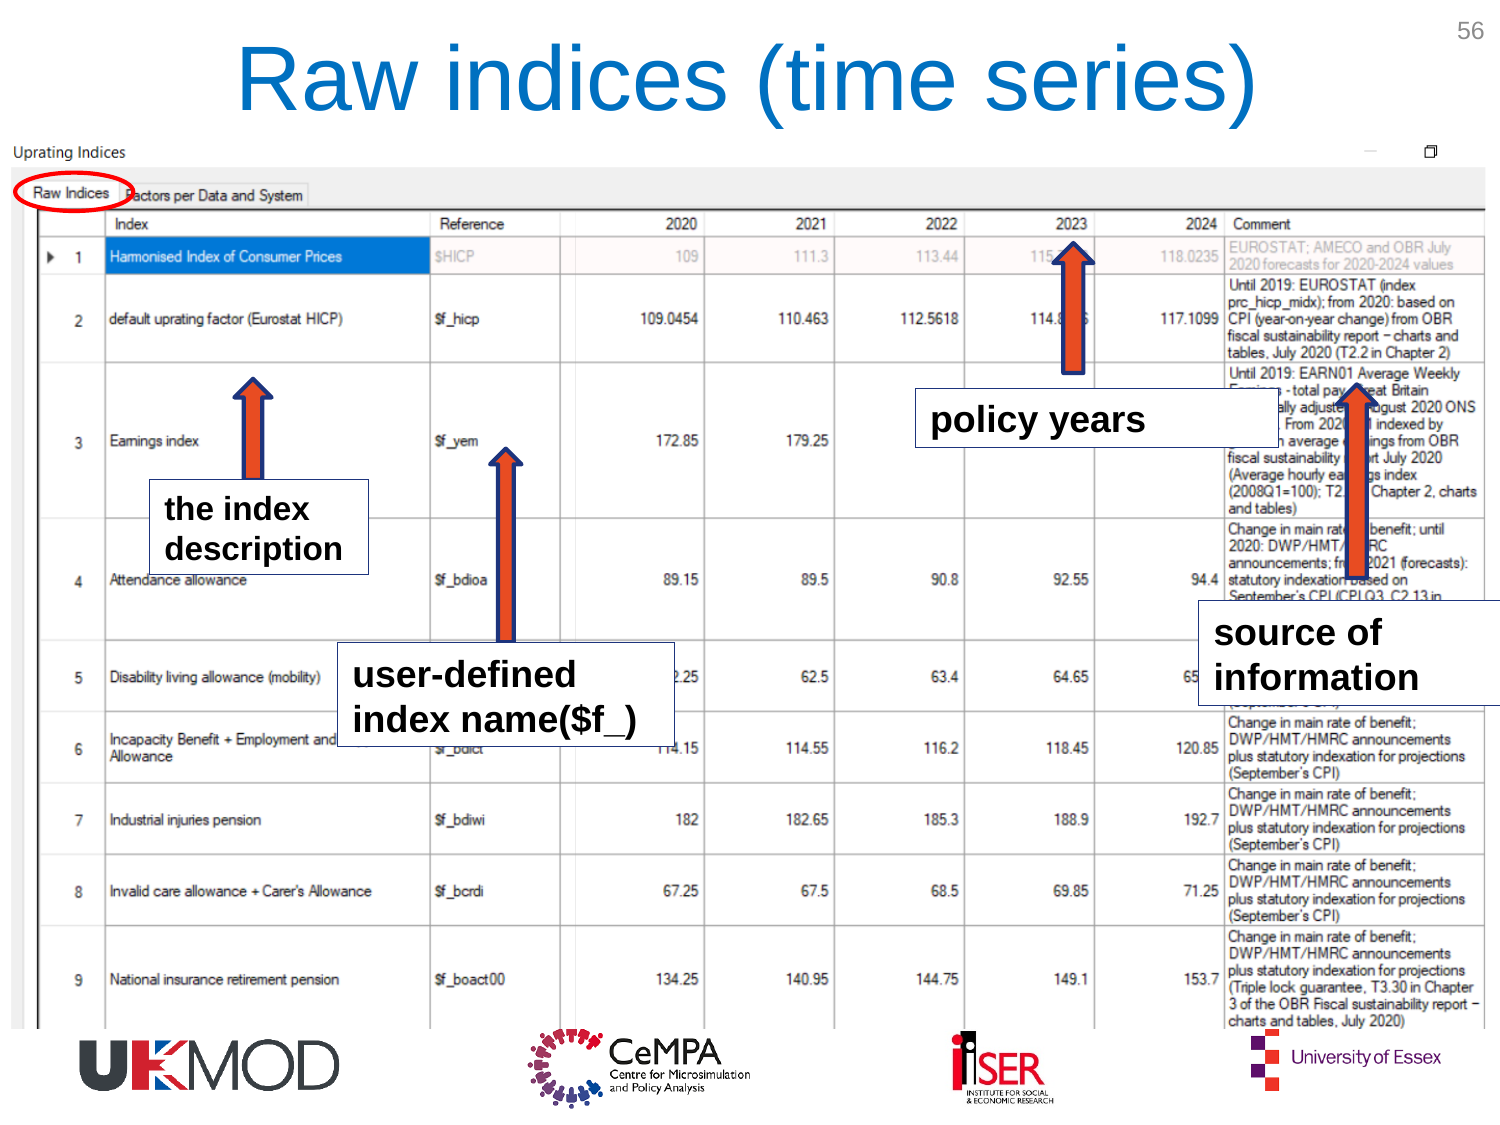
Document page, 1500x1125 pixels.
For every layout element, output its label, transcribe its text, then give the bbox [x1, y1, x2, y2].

picture [1251, 1030, 1441, 1091]
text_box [915, 242, 1279, 449]
picture [527, 1030, 750, 1109]
picture [934, 1030, 1067, 1125]
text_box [1198, 384, 1500, 707]
slide_number 56 [1149, 0, 1500, 60]
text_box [149, 378, 370, 577]
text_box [337, 448, 675, 749]
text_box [10, 136, 1486, 1030]
title Raw indices (time series) [73, 9, 1424, 136]
picture [73, 1036, 343, 1094]
